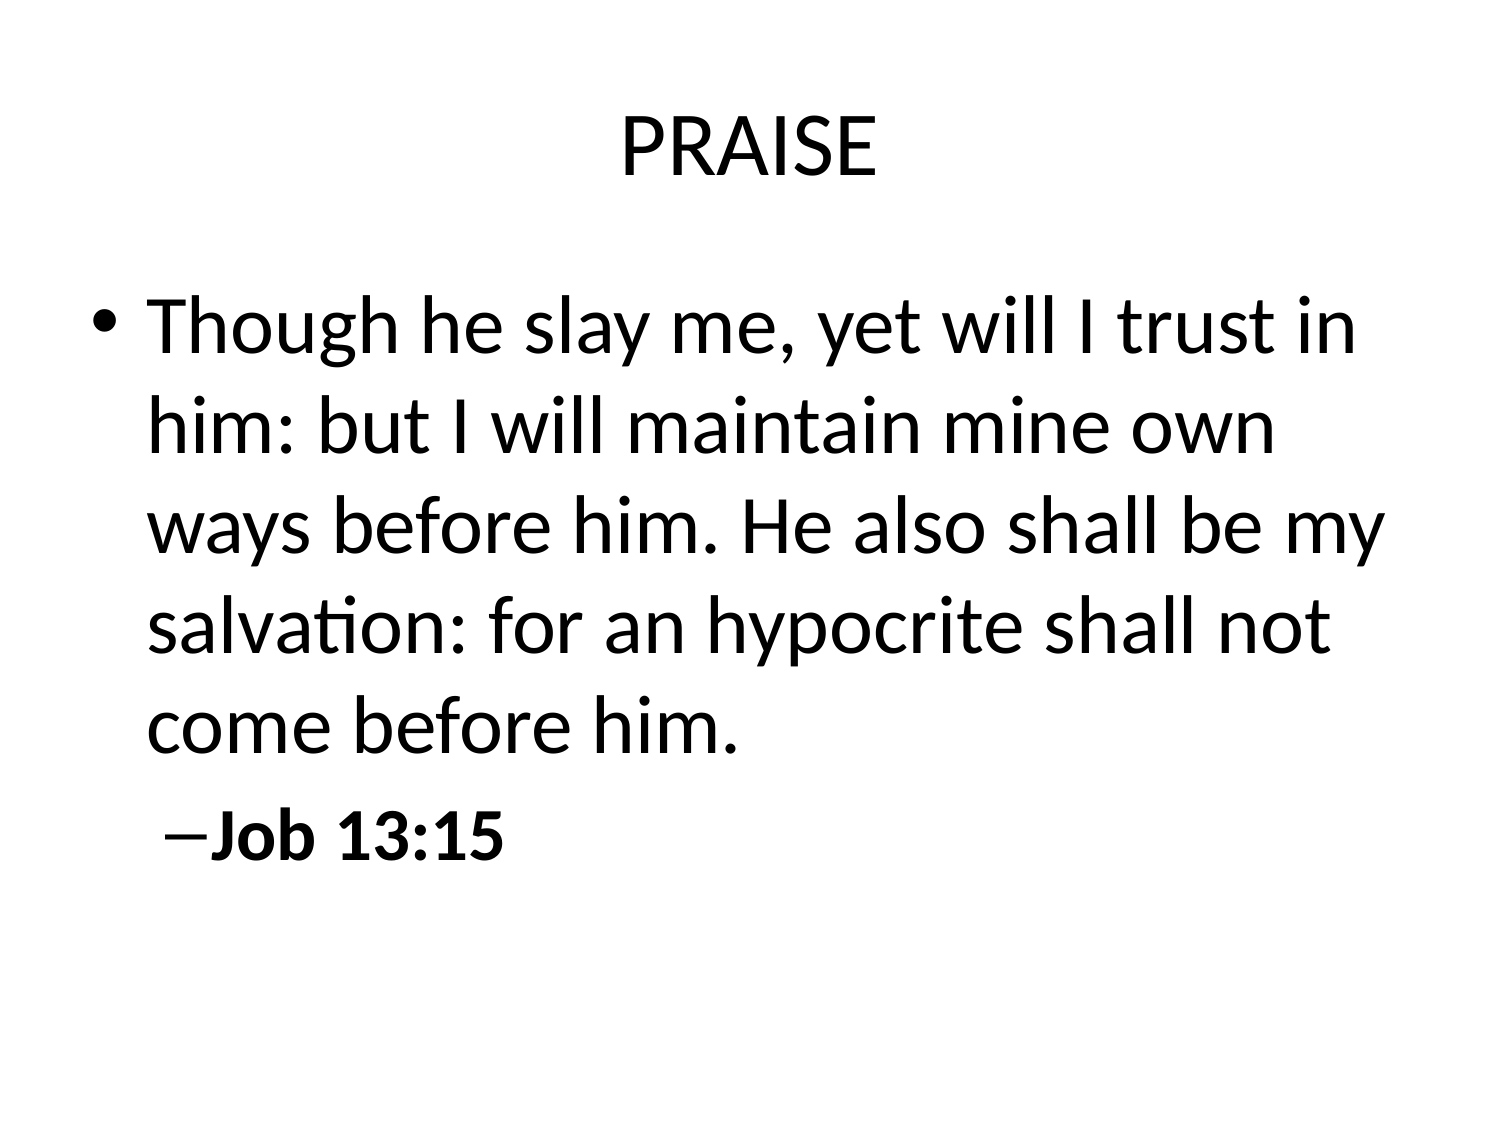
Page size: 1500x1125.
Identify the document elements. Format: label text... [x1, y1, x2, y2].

list Though he slay me, yet will I trust in him: but I will maintain mine own ways before him. He also shall be my salvation: for an hypocrite shall not come before him. Job 13:15 [75, 262, 1425, 1005]
title PRAISE [75, 45, 1425, 233]
